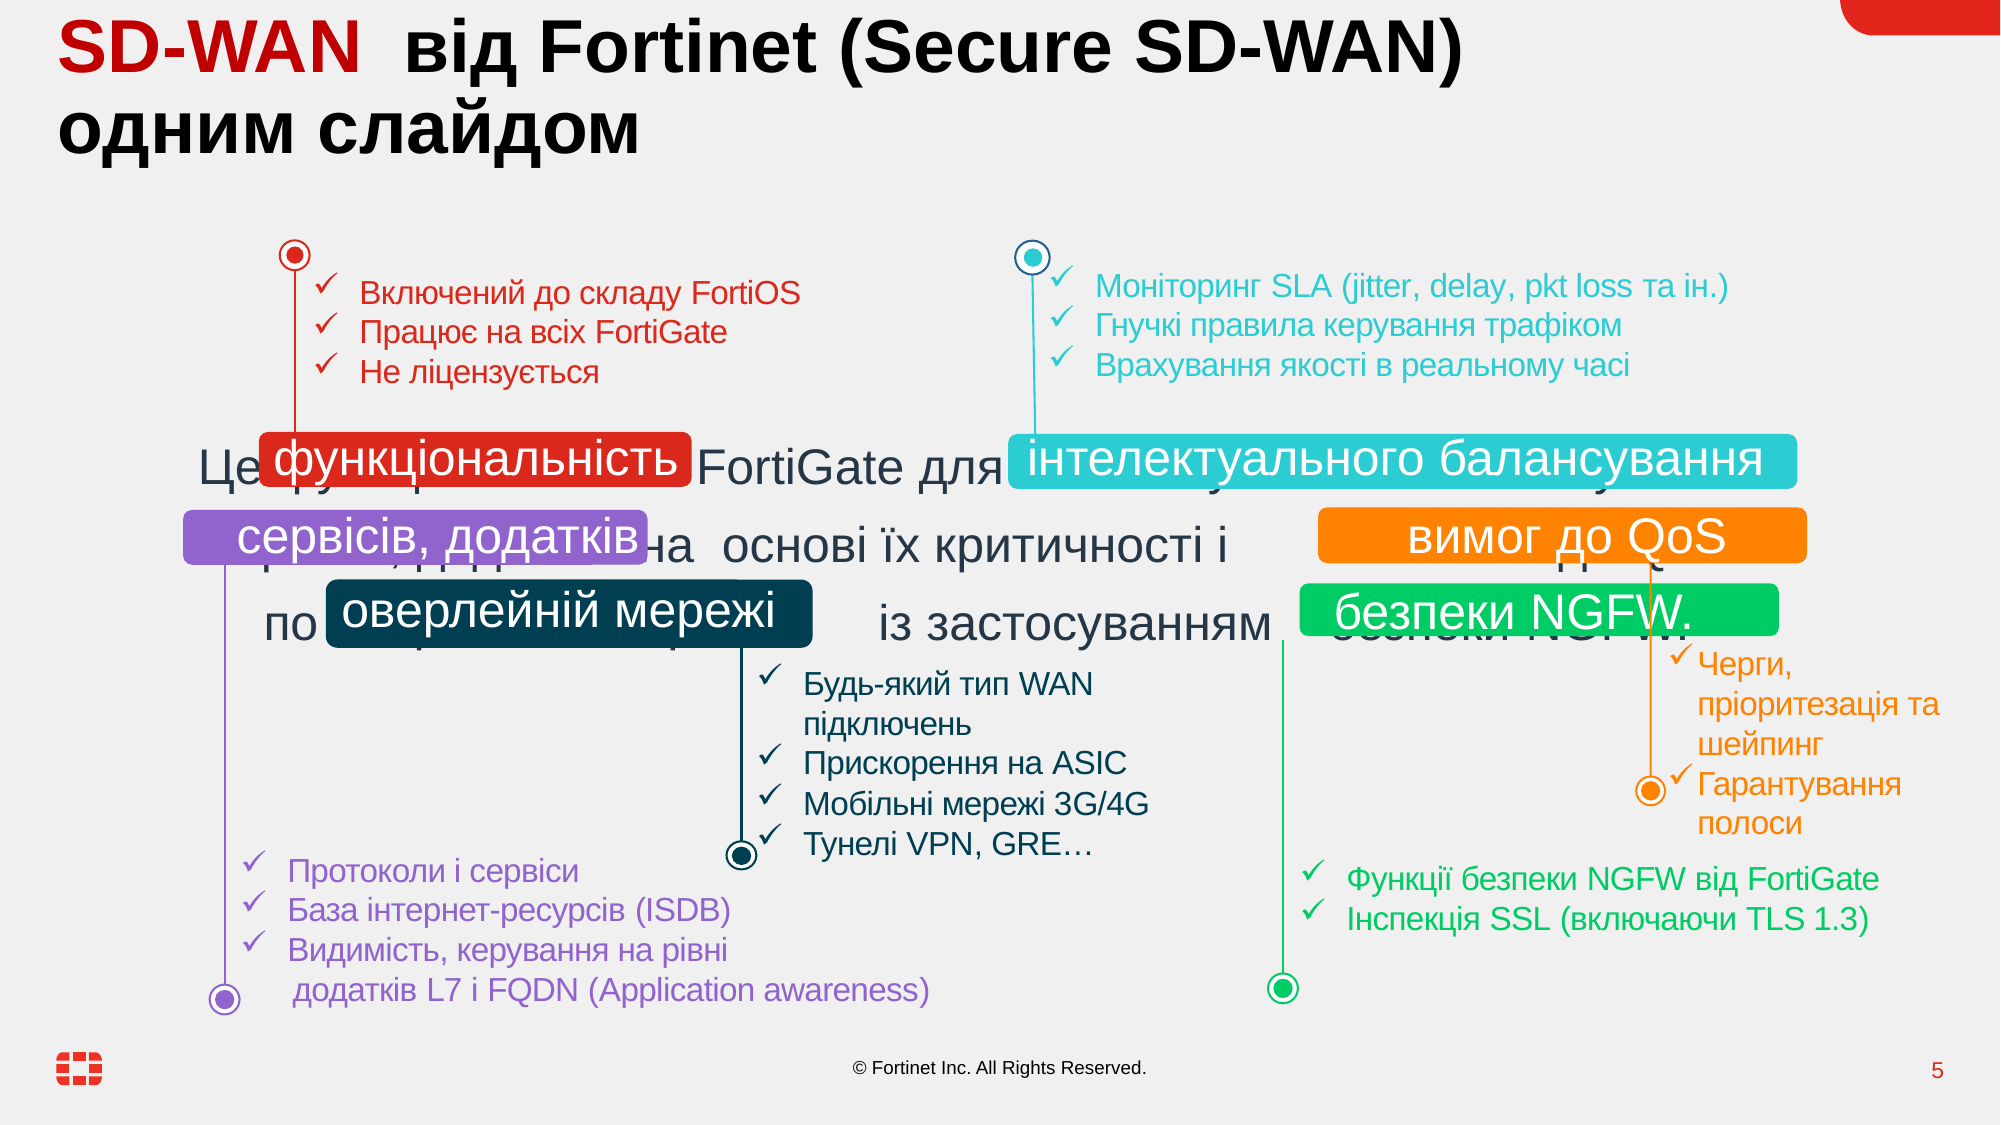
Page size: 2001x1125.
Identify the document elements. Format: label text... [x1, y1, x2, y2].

text_box Функції безпеки NGFW від FortiGate Інспекція SSL (включаючи TLS 1.3) [1298, 849, 1914, 945]
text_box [726, 650, 757, 870]
text_box Моніторинг SLA (jitter, delay, pkt loss та ін.) Гнучкі правила керування трафіком Врахування якості в реальному часі [1050, 256, 1946, 391]
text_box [1309, 496, 1825, 573]
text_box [126, 496, 751, 573]
text_box Черги, пріоритезація та шейпинг Гарантування полоси [1653, 634, 1977, 849]
title SD-WAN від Fortinet (Secure SD-WAN) одним слайдом [57, 26, 1915, 151]
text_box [279, 240, 310, 418]
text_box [209, 573, 240, 1015]
text_box Будь-який тип WAN підключень Прискорення на ASIC Мобільні мережі 3G/4G Тунелі VPN, GRE… [757, 654, 1267, 869]
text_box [1636, 573, 1666, 806]
text_box Включений до складу FortiOS Працює на всіх FortiGate Не ліцензується [310, 263, 817, 398]
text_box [1299, 571, 1636, 648]
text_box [999, 418, 1806, 494]
text_box Це функціональність FortiGate для інтелектуального балансування сервісів, додатків на основі їх критичності і вимог до QoS по оверлейній мережі із застосуванням безпеки NGFW. [111, 408, 1843, 658]
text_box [245, 418, 707, 495]
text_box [1666, 573, 1779, 648]
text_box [1015, 240, 1050, 418]
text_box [1267, 639, 1298, 1004]
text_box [294, 570, 823, 650]
text_box Протоколи і сервіси База інтернет-ресурсів (ISDB) Видимість, керування на рівні додатків L7 і FQDN (Application awareness) [229, 841, 1024, 1016]
